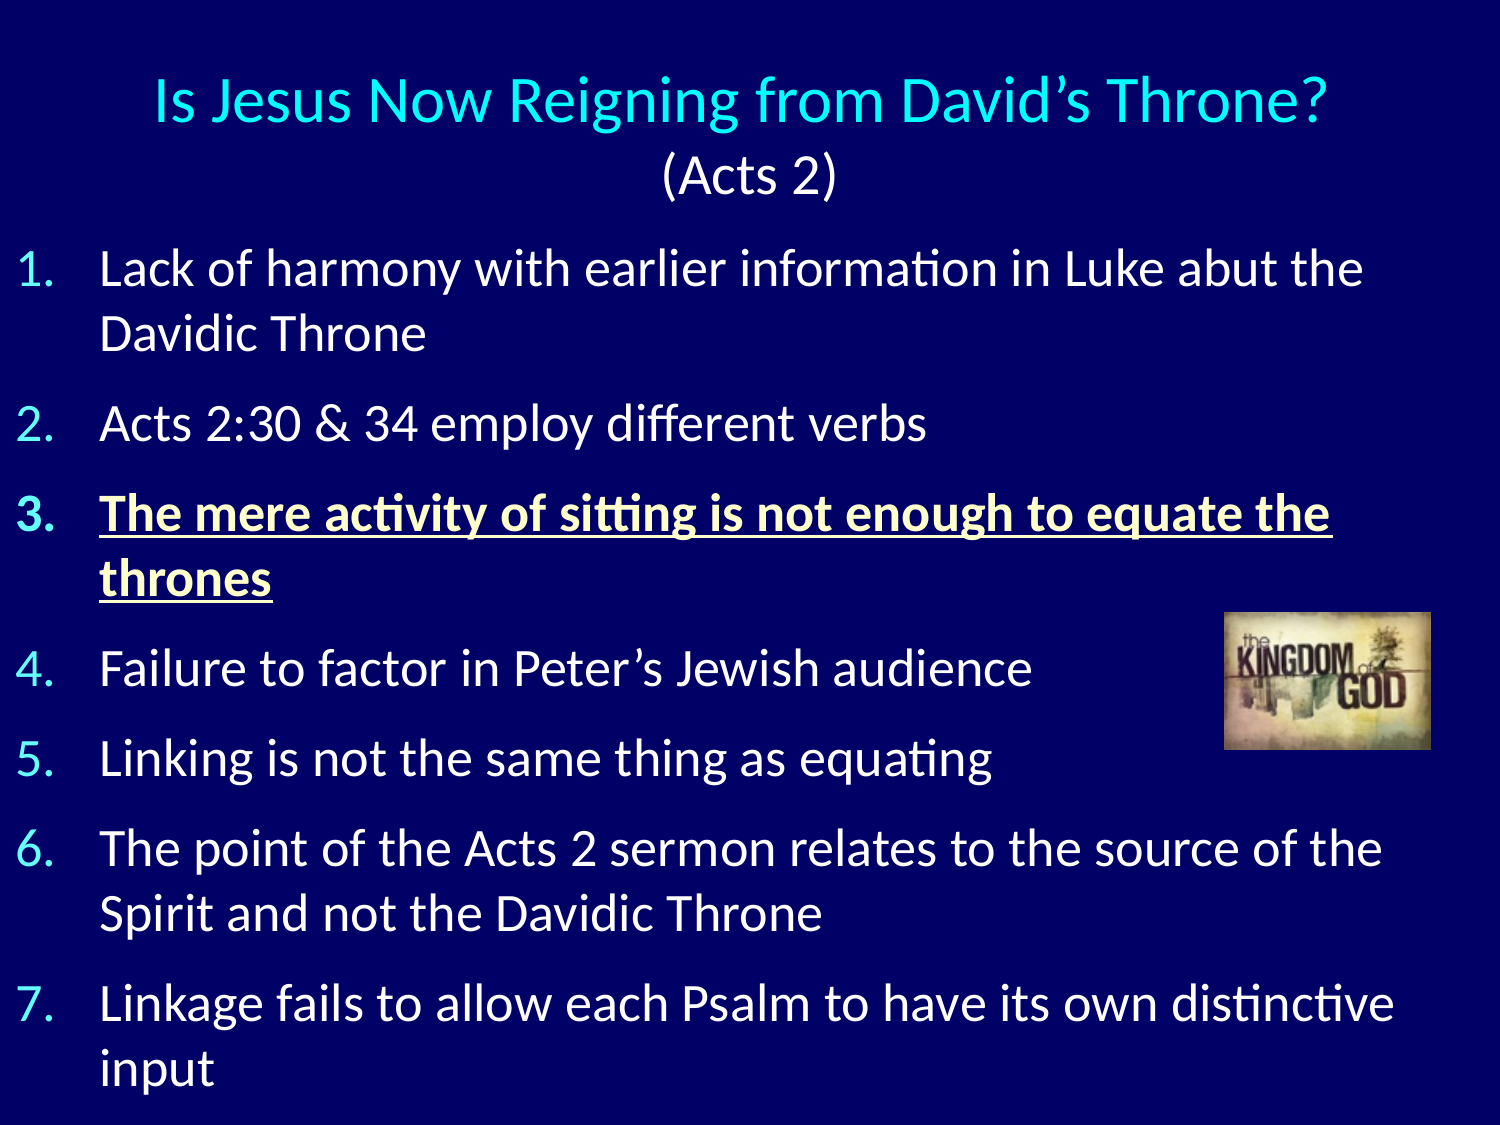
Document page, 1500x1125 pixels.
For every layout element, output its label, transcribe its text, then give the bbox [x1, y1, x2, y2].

list Lack of harmony with earlier information in Luke abut the Davidic Throne Acts 2:30 & 34 employ different verbs The mere activity of sitting is not enough to equate the thrones Failure to factor in Peter’s Jewish audience Linking is not the same thing as equating The point of the Acts 2 sermon relates to the source of the Spirit and not the Davidic Throne Linkage fails to allow each Psalm to have its own distinctive input [0, 224, 1500, 1063]
picture [1224, 612, 1431, 751]
title Is Jesus Now Reigning from David’s Throne? (Acts 2) [18, 37, 1482, 224]
